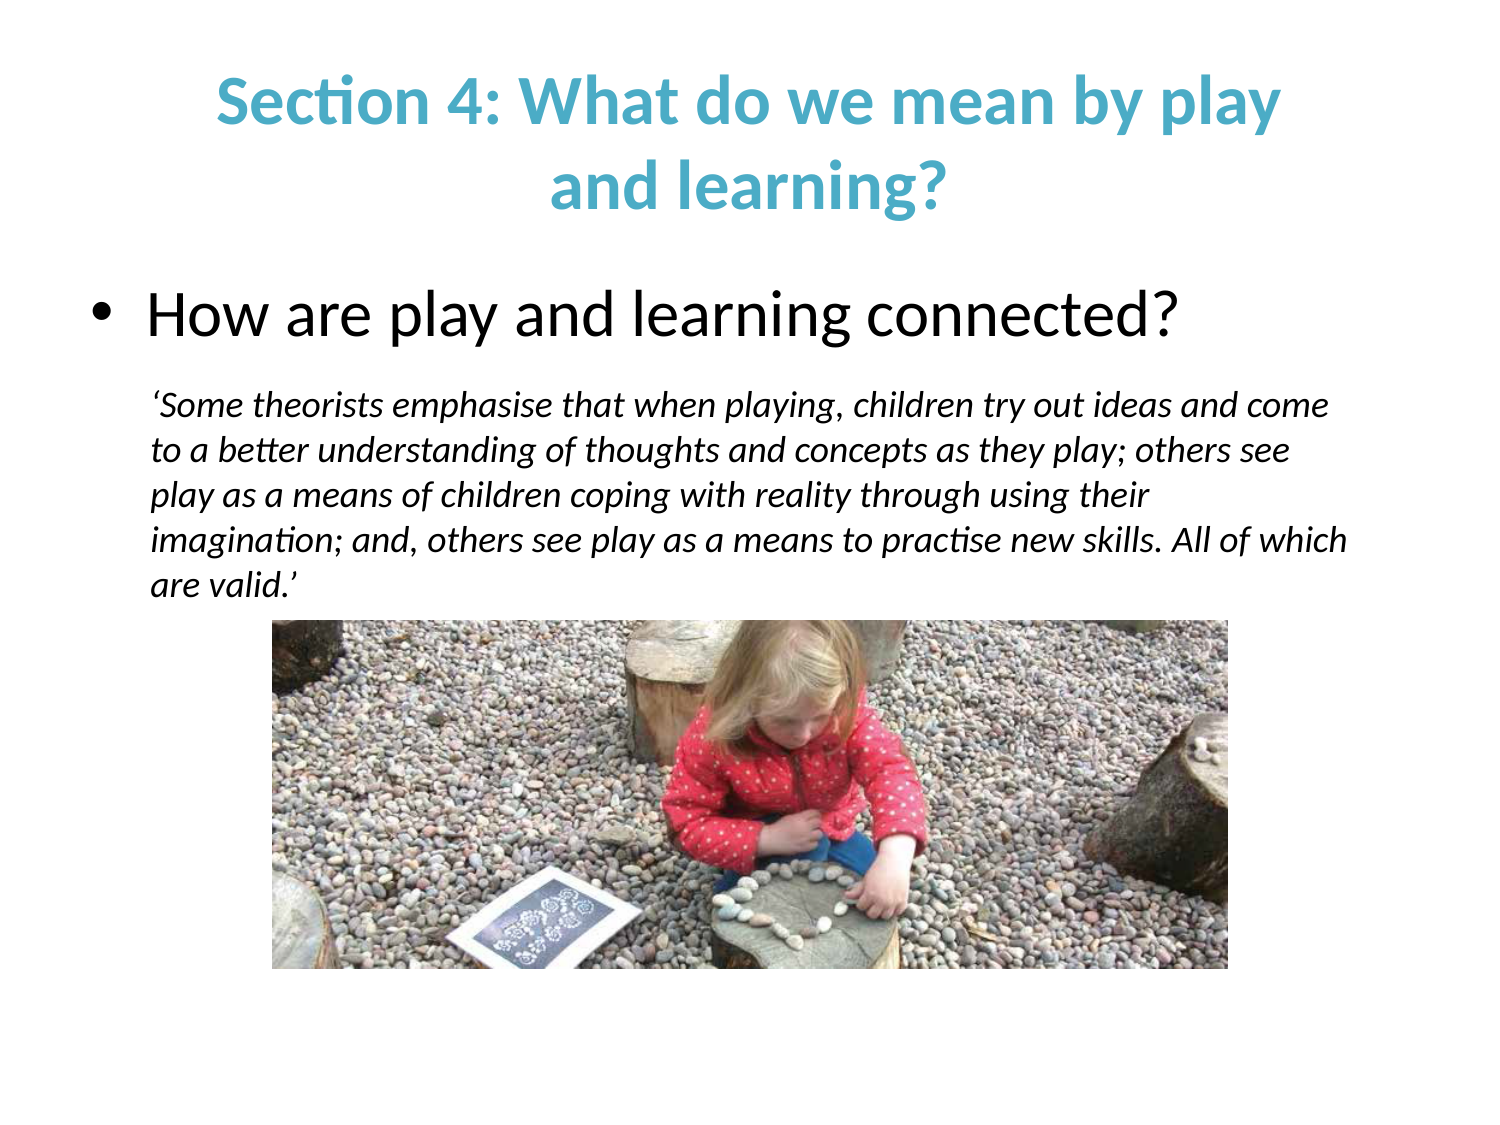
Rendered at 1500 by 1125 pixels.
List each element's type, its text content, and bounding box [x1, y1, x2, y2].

list How are play and learning connected? [75, 262, 1425, 657]
title Section 4: What do we mean by play and learning? [75, 45, 1425, 233]
text_box ‘Some theorists emphasise that when playing, children try out ideas and come to a better understanding of thoughts and concepts as they play; others see play as a means of children coping with reality through using their imagination; and, others see play as a means to practise new skills. All of which are valid.’ [135, 373, 1365, 613]
picture [271, 619, 1229, 969]
